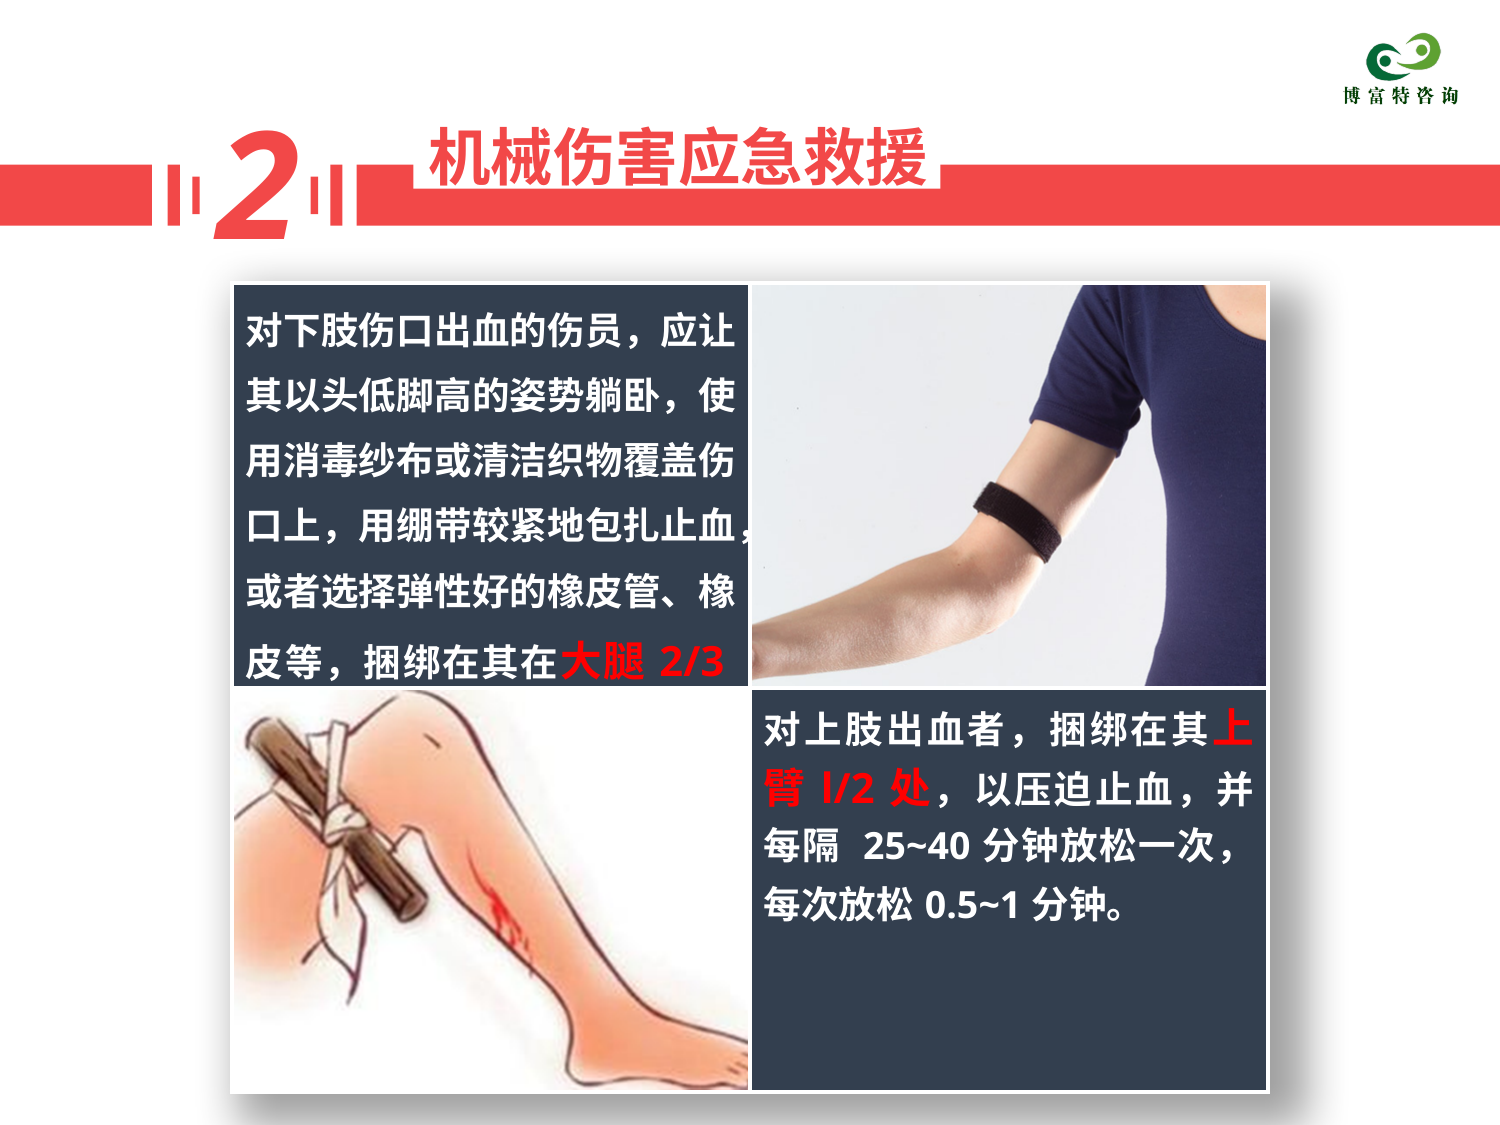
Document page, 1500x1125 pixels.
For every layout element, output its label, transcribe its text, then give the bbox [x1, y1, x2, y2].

table_cell [234, 690, 748, 1090]
table_header 对下肢伤口出血的伤员，应让其以头低脚高的姿势躺卧，使用消毒纱布或清洁织物覆盖伤口上，用绷带较紧地包扎止血，或者选择弹性好的橡皮管、橡皮等，捆绑在其在大腿2/3处 [234, 285, 748, 686]
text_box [0, 81, 1500, 279]
picture [1329, 32, 1477, 81]
table_header [752, 285, 1266, 686]
table_cell 对上肢出血者，捆绑在其上臂l/2处，以压迫止血，并每隔 25~40分钟放松一次，每次放松0.5~1分钟。 [752, 690, 1266, 1090]
